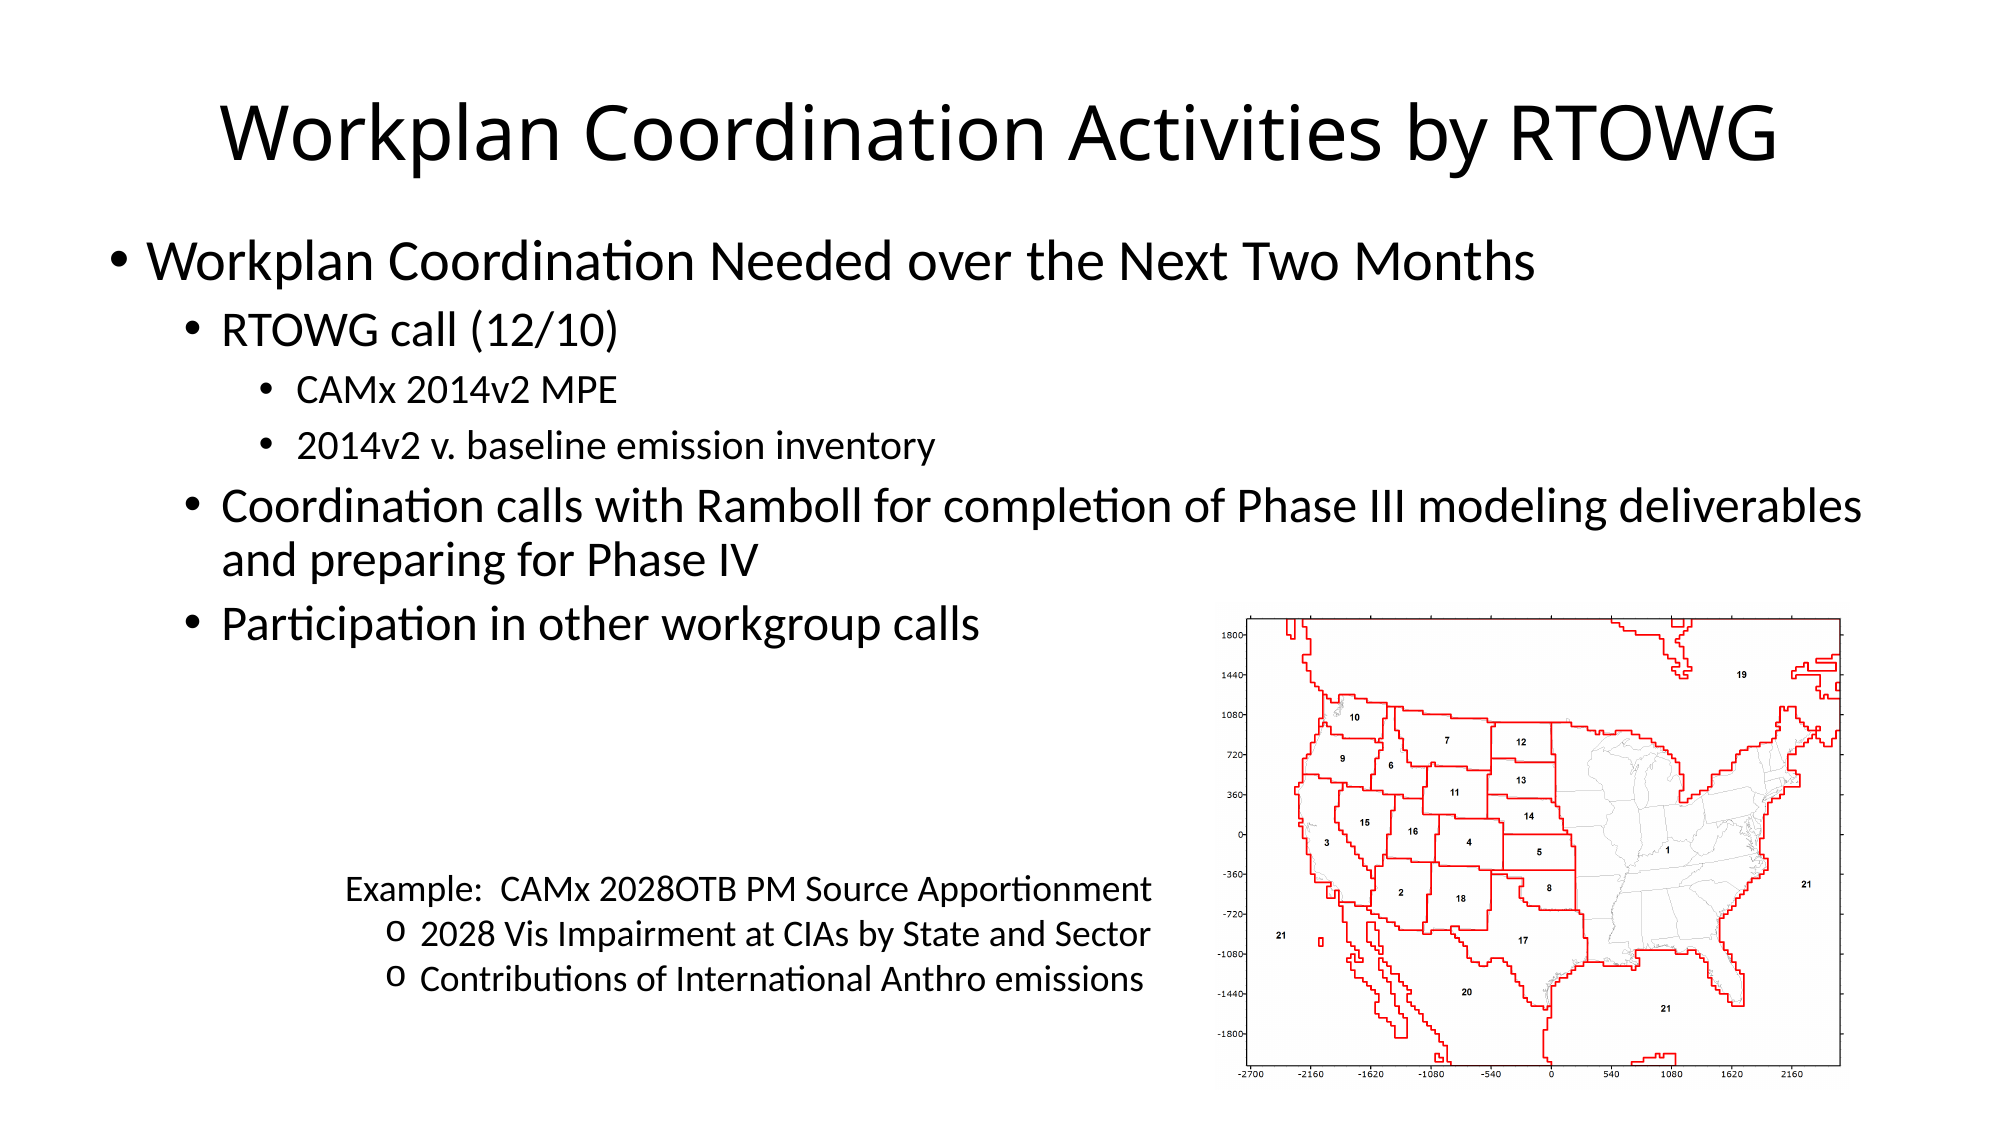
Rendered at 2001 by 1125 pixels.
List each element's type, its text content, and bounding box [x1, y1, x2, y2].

title Workplan Coordination Activities by RTOWG [137, 59, 1863, 213]
text_box Example: CAMx 2028OTB PM Source Apportionment 2028 Vis Impairment at CIAs by State and Sector Contributions of International Anthro emissions [330, 856, 1169, 1097]
picture [1214, 602, 1850, 1090]
list Workplan Coordination Needed over the Next Two Months RTOWG call (12/10) CAMx 2014v2 MPE 2014v2 v. baseline emission inventory Coordination calls with Ramboll for completion of Phase III modeling deliverables and preparing for Phase IV Participation in other workgroup calls [93, 222, 1952, 1100]
